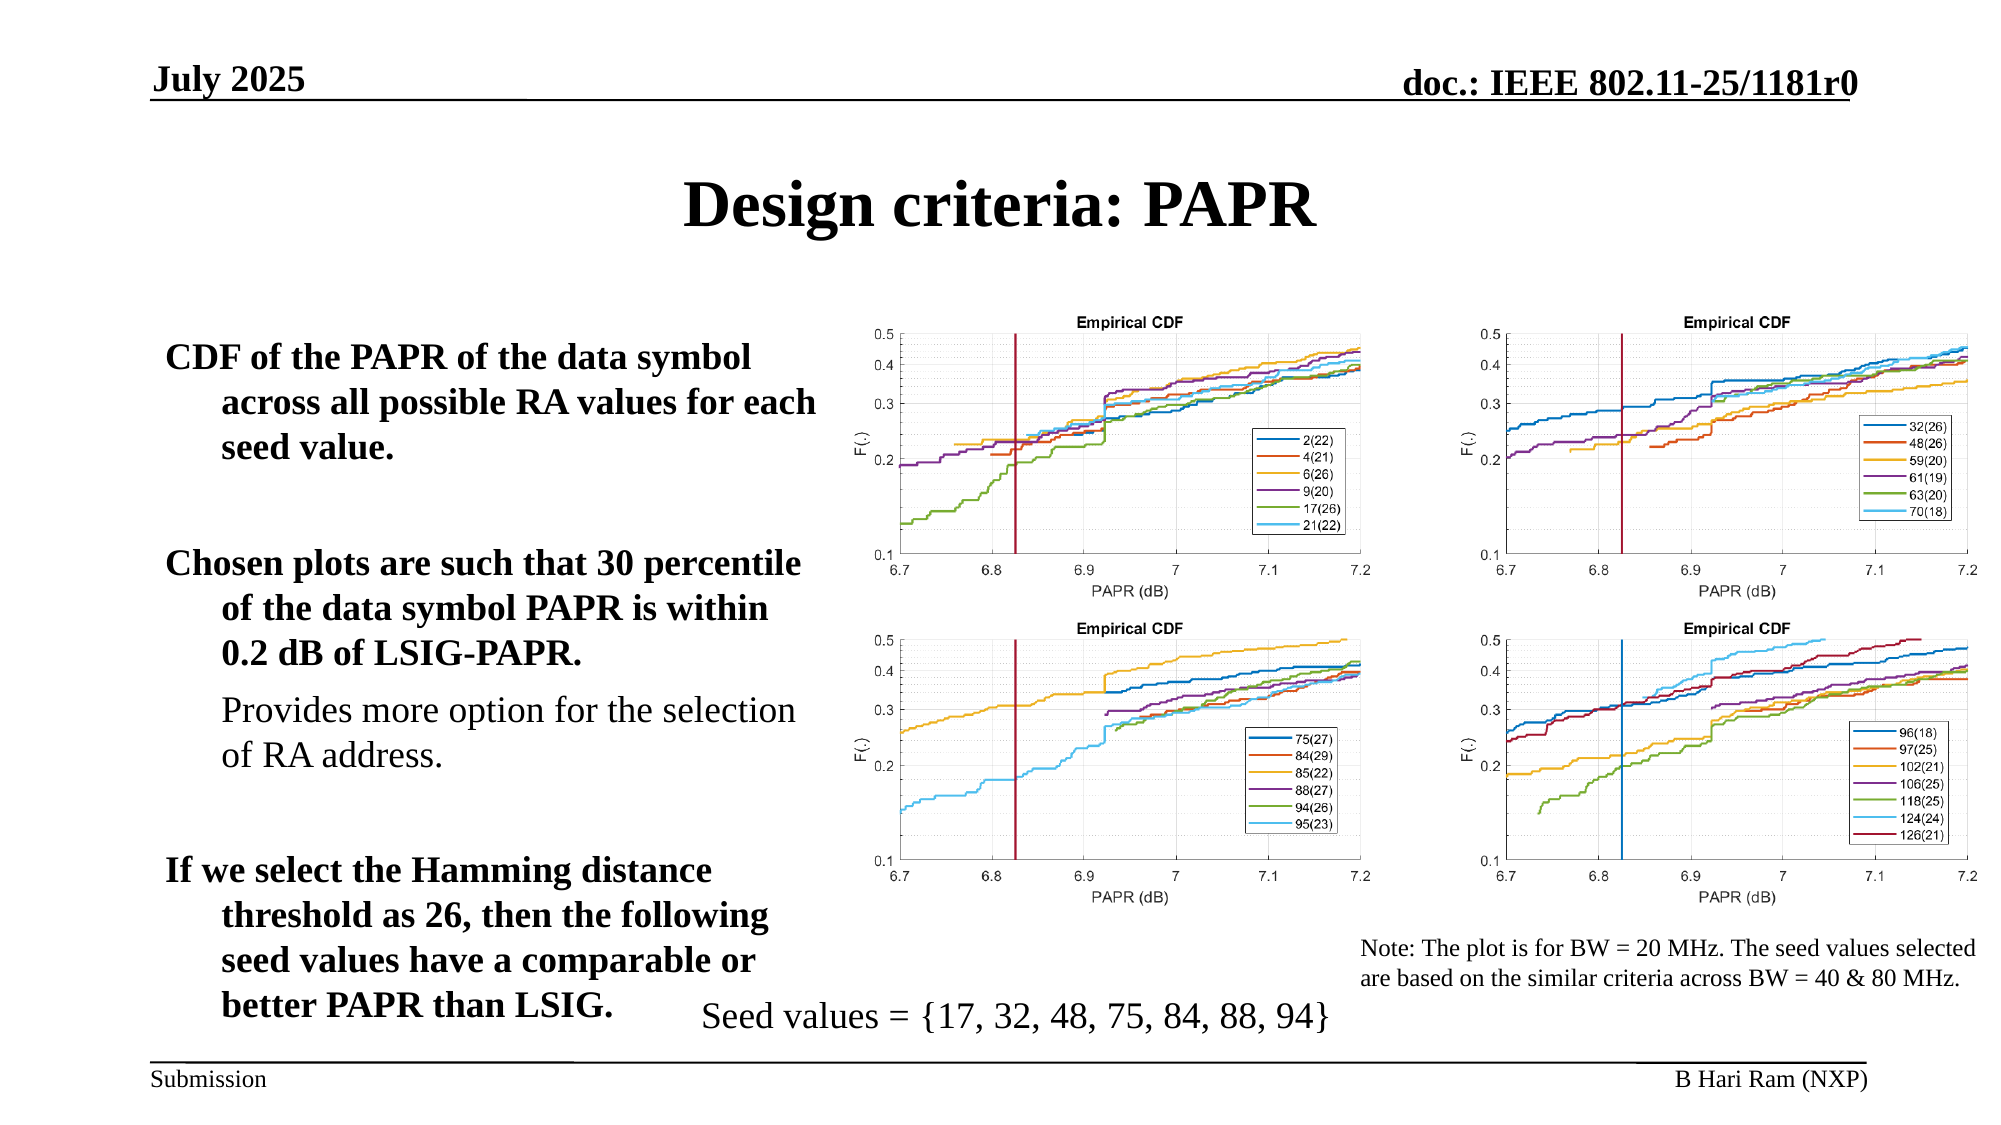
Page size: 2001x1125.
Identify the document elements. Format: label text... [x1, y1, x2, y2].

title Design criteria: PAPR [149, 112, 1850, 288]
text_box Seed values = {17, 32, 48, 75, 84, 88, 94} [686, 983, 1370, 1044]
footer B Hari Ram (NXP) [1171, 1061, 1869, 1093]
picture [833, 302, 2001, 911]
list CDF of the PAPR of the data symbol across all possible RA values for each seed value. Chosen plots are such that 30 percentile of the data symbol PAPR is within 0.2 dB of LSIG-PAPR. Provides more option for the selection of RA address. If we select the Hamming distance threshold as 26, then the following seed values have a comparable or better PAPR than LSIG. [149, 324, 834, 1000]
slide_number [152, 54, 563, 100]
text_box Note: The plot is for BW = 20 MHz. The seed values selected are based on the similar criteria across BW = 40 & 80 MHz. [1345, 923, 2000, 999]
